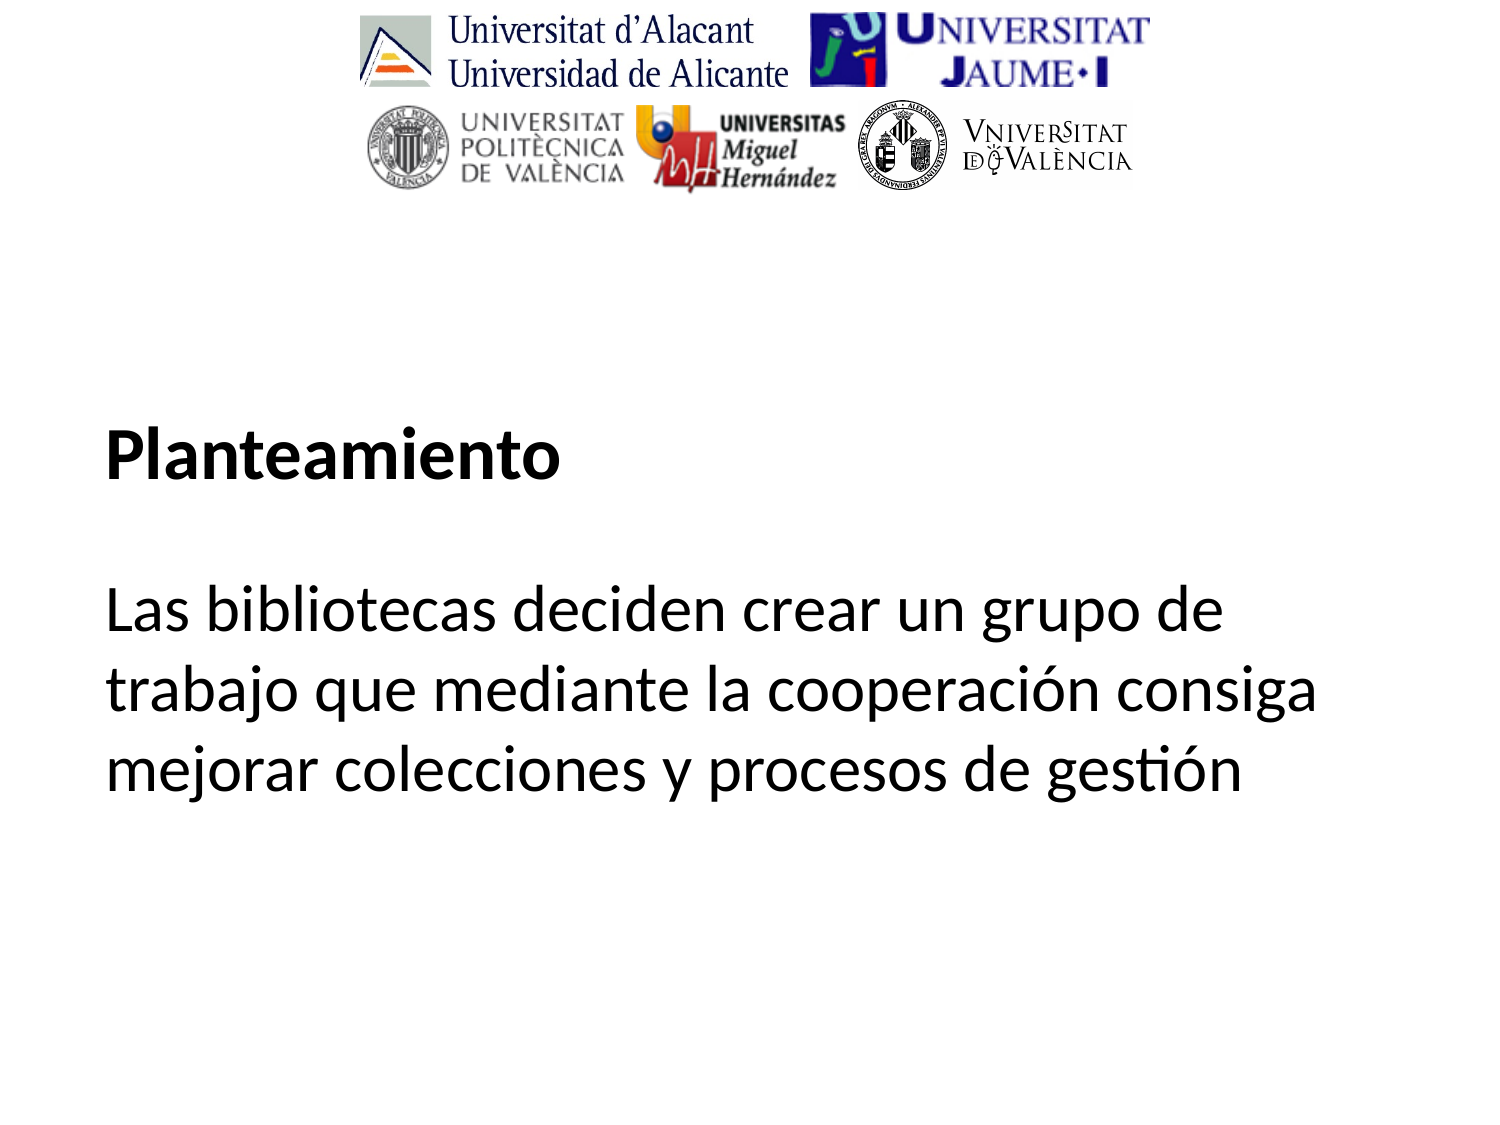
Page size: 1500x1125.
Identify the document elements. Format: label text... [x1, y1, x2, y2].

text_box Planteamiento Las bibliotecas deciden crear un grupo de trabajo que mediante la cooperación consiga mejorar colecciones y procesos de gestión [90, 397, 1394, 812]
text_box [359, 12, 1150, 195]
